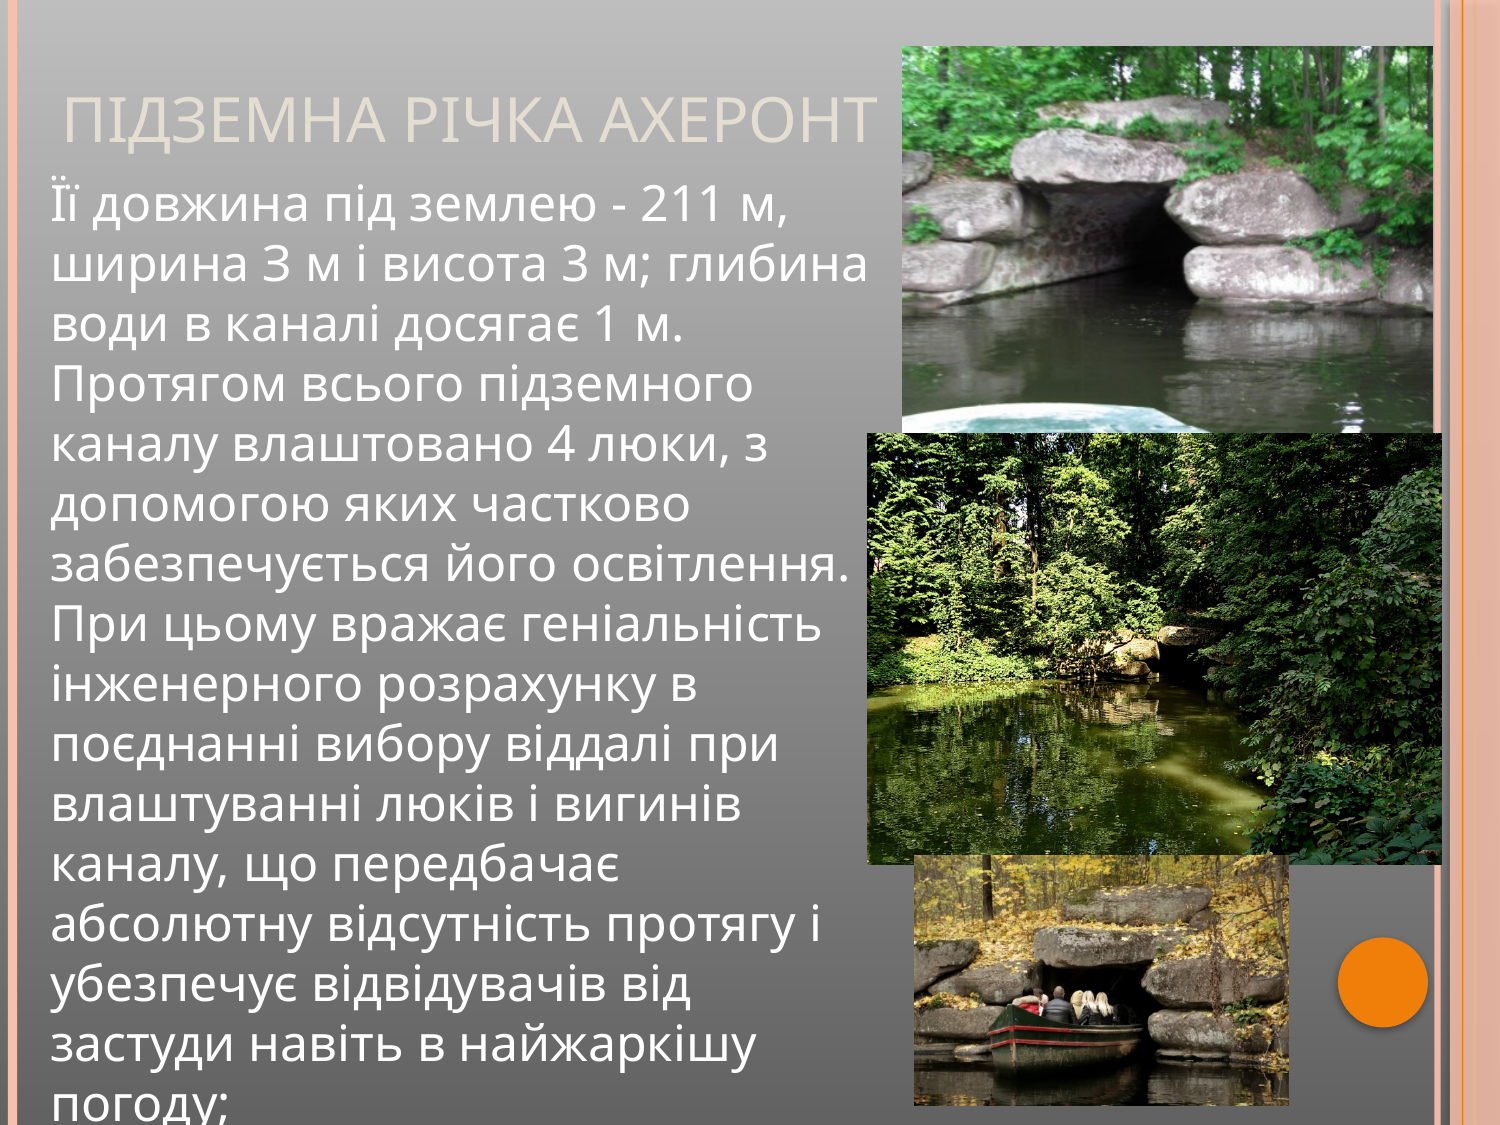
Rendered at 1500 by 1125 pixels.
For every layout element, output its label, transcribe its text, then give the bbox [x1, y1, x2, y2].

picture [866, 46, 1442, 1106]
list Її довжина під землею - 211 м, ширина З м і висота 3 м; глибина води в каналі досягає 1 м. Протягом всього підземного каналу влаштовано 4 люки, з допомогою яких частково забезпечується його освітлення. При цьому вражає геніальність інженерного розрахунку в поєднанні вибору віддалі при влаштуванні люків і вигинів каналу, що передбачає абсолютну відсутність протягу і убезпечує відвідувачів від застуди навіть в найжаркішу погоду; [35, 164, 903, 1125]
title підземна річка Ахеронт [46, 23, 1272, 163]
